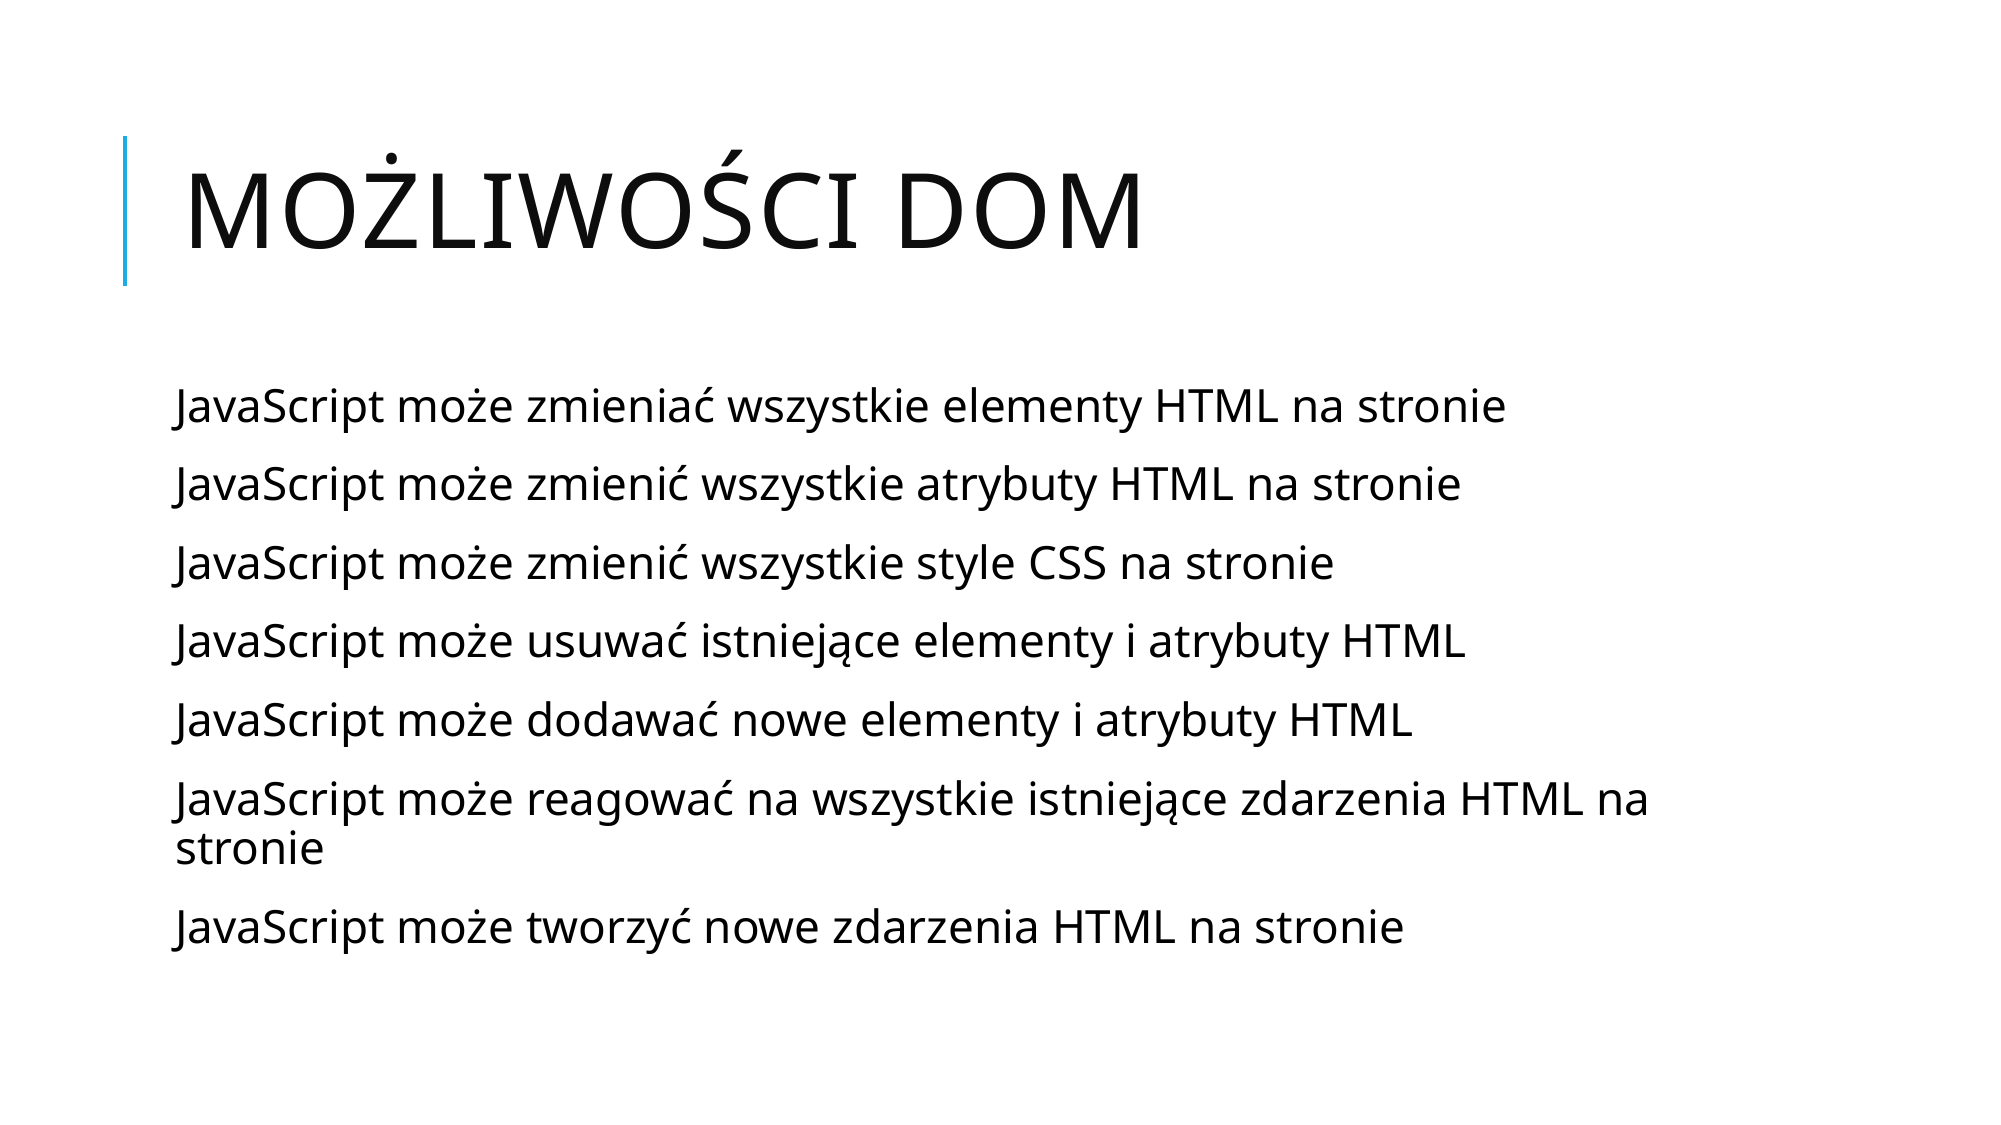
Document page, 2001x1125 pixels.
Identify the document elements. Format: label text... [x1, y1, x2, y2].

list JavaScript może zmieniać wszystkie elementy HTML na stronie JavaScript może zmienić wszystkie atrybuty HTML na stronie JavaScript może zmienić wszystkie style CSS na stronie JavaScript może usuwać istniejące elementy i atrybuty HTML JavaScript może dodawać nowe elementy i atrybuty HTML JavaScript może reagować na wszystkie istniejące zdarzenia HTML na stronie JavaScript może tworzyć nowe zdarzenia HTML na stronie [168, 375, 1763, 1035]
title Możliwości DOM [168, 96, 1763, 342]
